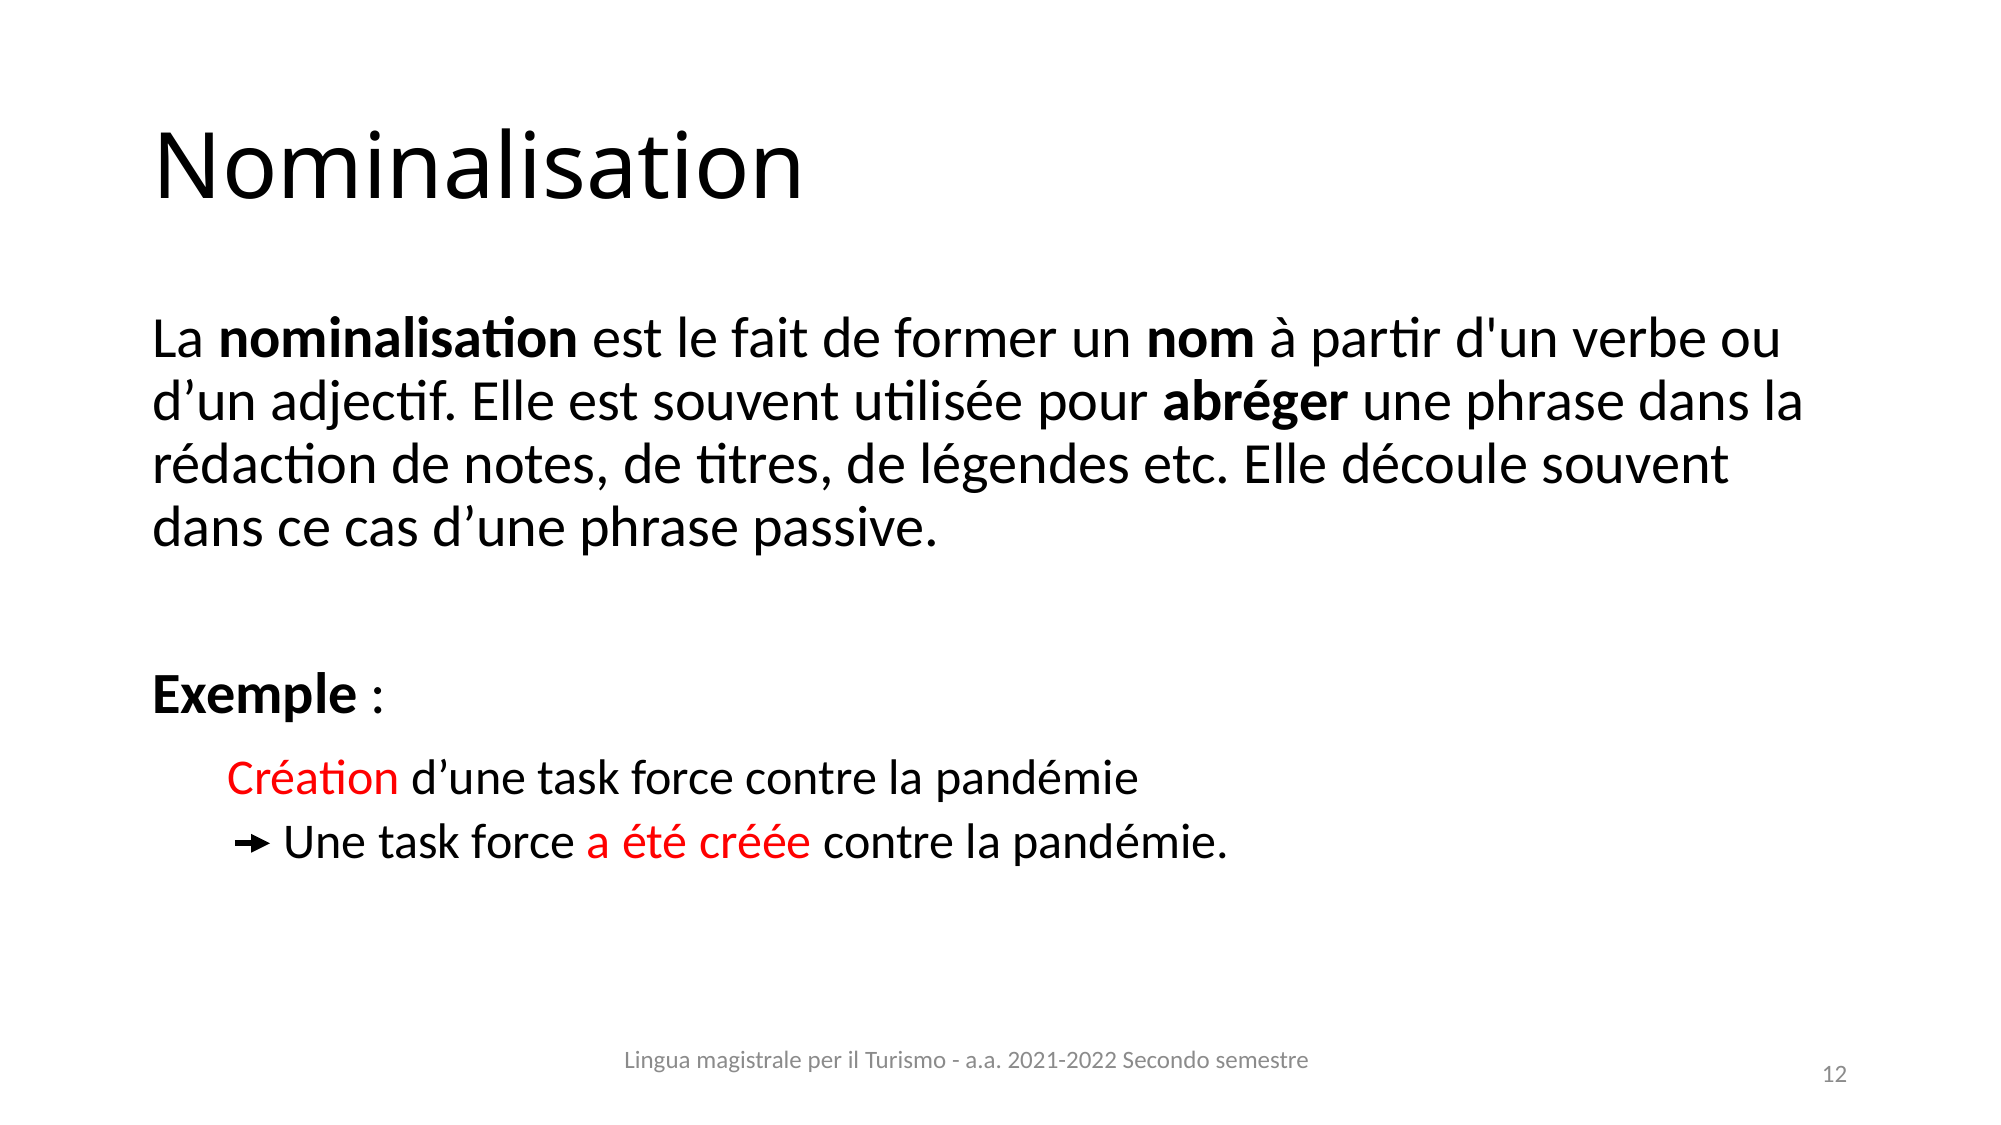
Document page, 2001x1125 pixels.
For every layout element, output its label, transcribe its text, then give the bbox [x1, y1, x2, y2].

list La nominalisation est le fait de former un nom à partir d'un verbe ou d’un adjectif. Elle est souvent utilisée pour abréger une phrase dans la rédaction de notes, de titres, de légendes etc. Elle découle souvent dans ce cas d’une phrase passive. Exemple : Création d’une task force contre la pandémie Une task force a été créée contre la pandémie. [137, 299, 1863, 1014]
footer Lingua magistrale per il Turismo - a.a. 2021-2022 Secondo semestre [606, 1033, 1329, 1084]
slide_number 12 [1412, 1042, 1863, 1103]
title Nominalisation [137, 59, 1863, 278]
